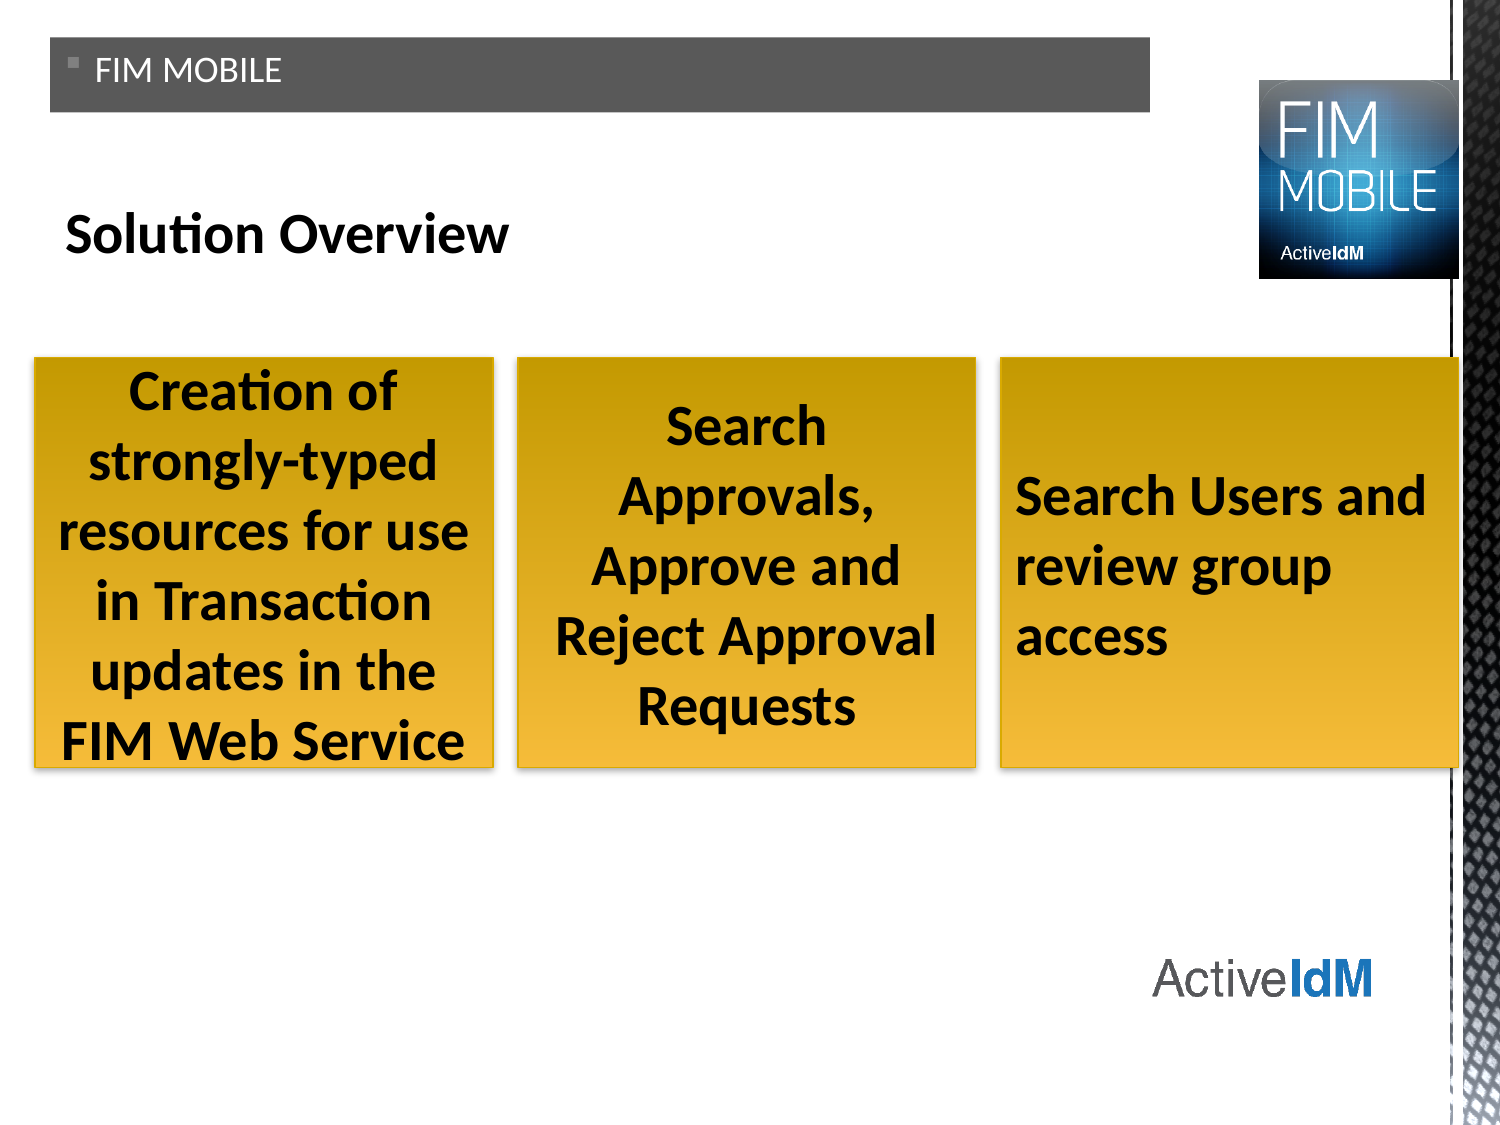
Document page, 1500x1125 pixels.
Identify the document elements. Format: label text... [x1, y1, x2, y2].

picture [1259, 0, 1500, 1125]
text_box FIM MOBILE [50, 37, 1150, 113]
picture [1126, 954, 1396, 1001]
text_box Search Users and review group access [1000, 357, 1459, 768]
text_box Creation of strongly-typed resources for use in Transaction updates in the FIM Web Service [34, 357, 494, 768]
text_box Solution Overview [49, 183, 713, 279]
text_box Search Approvals, Approve and Reject Approval Requests [517, 357, 976, 768]
